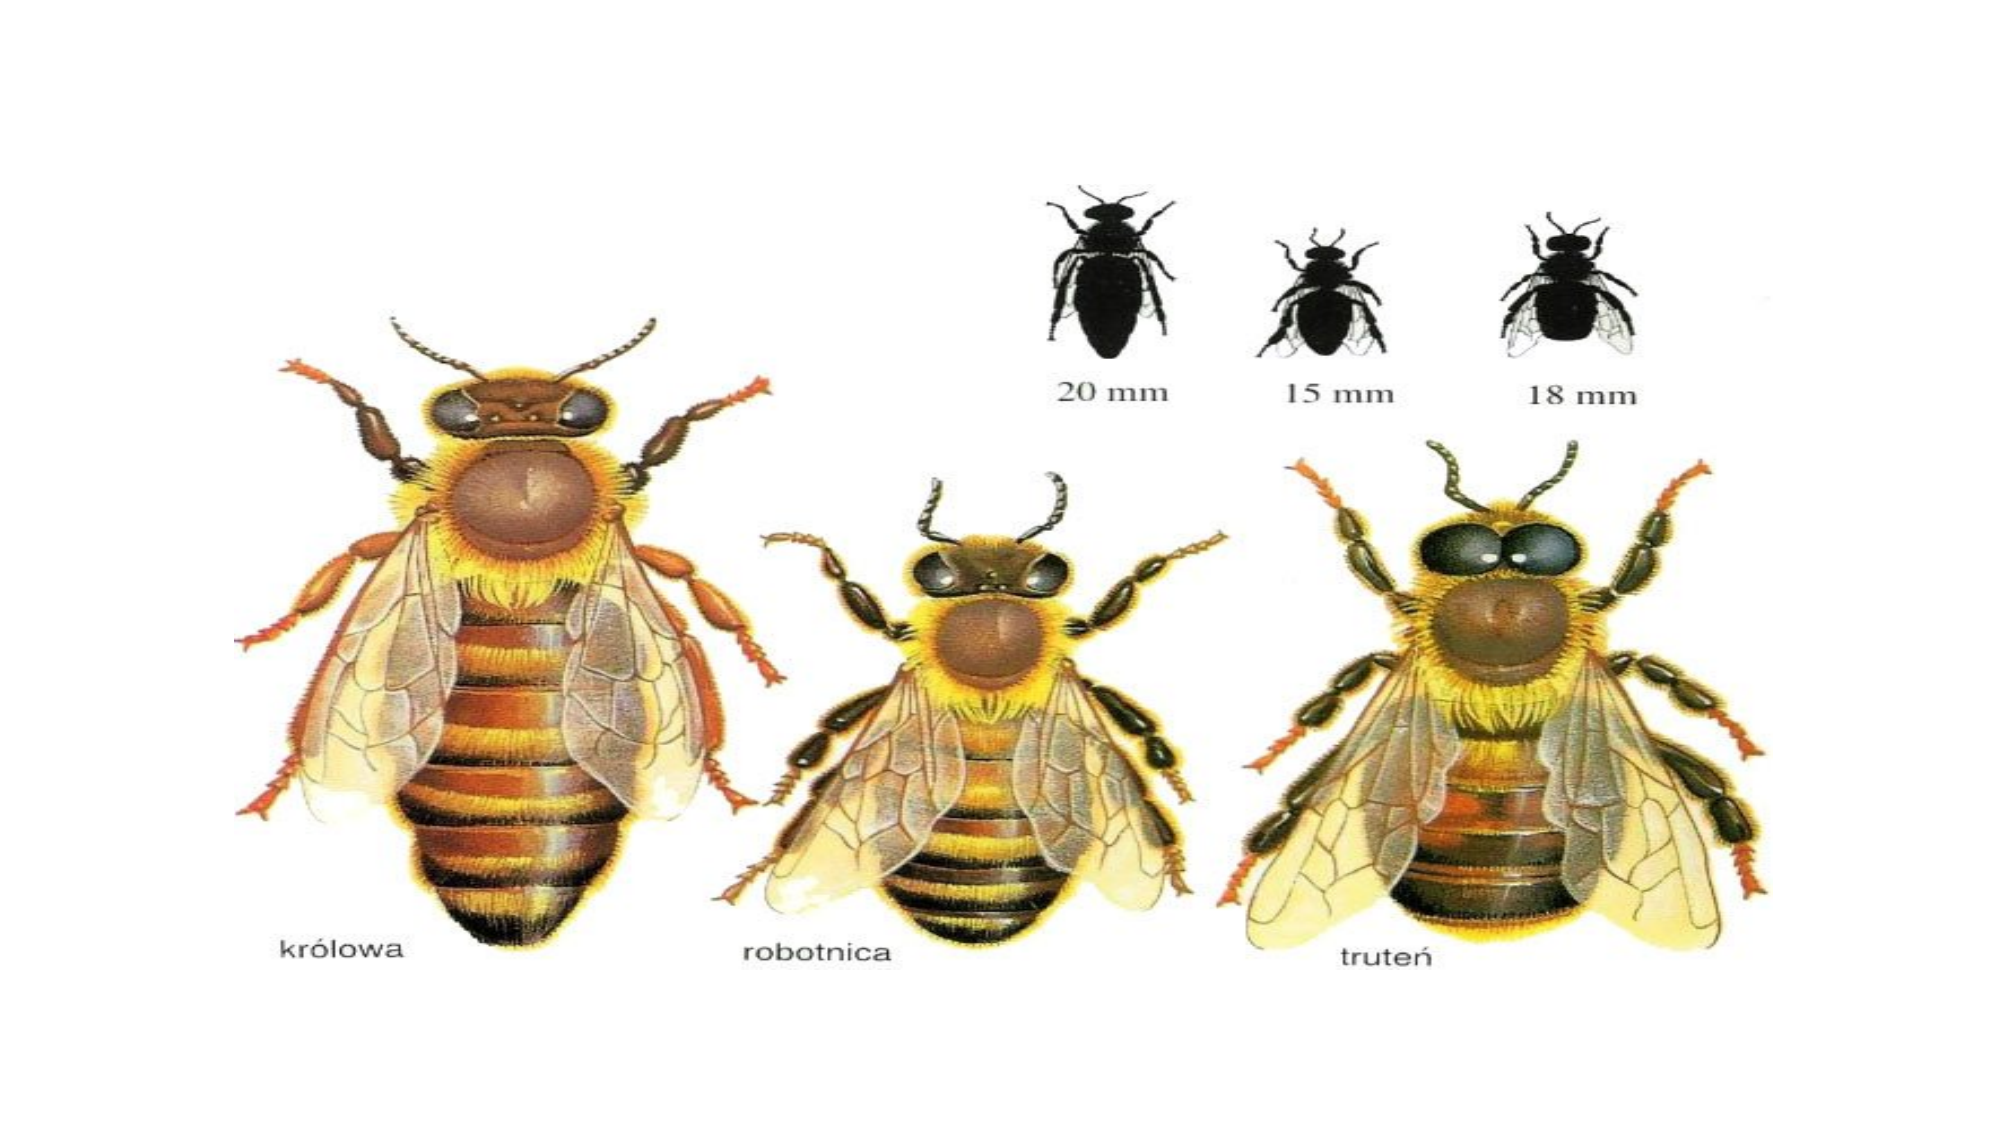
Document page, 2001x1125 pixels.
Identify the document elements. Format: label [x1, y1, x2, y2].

picture [234, 184, 1773, 971]
